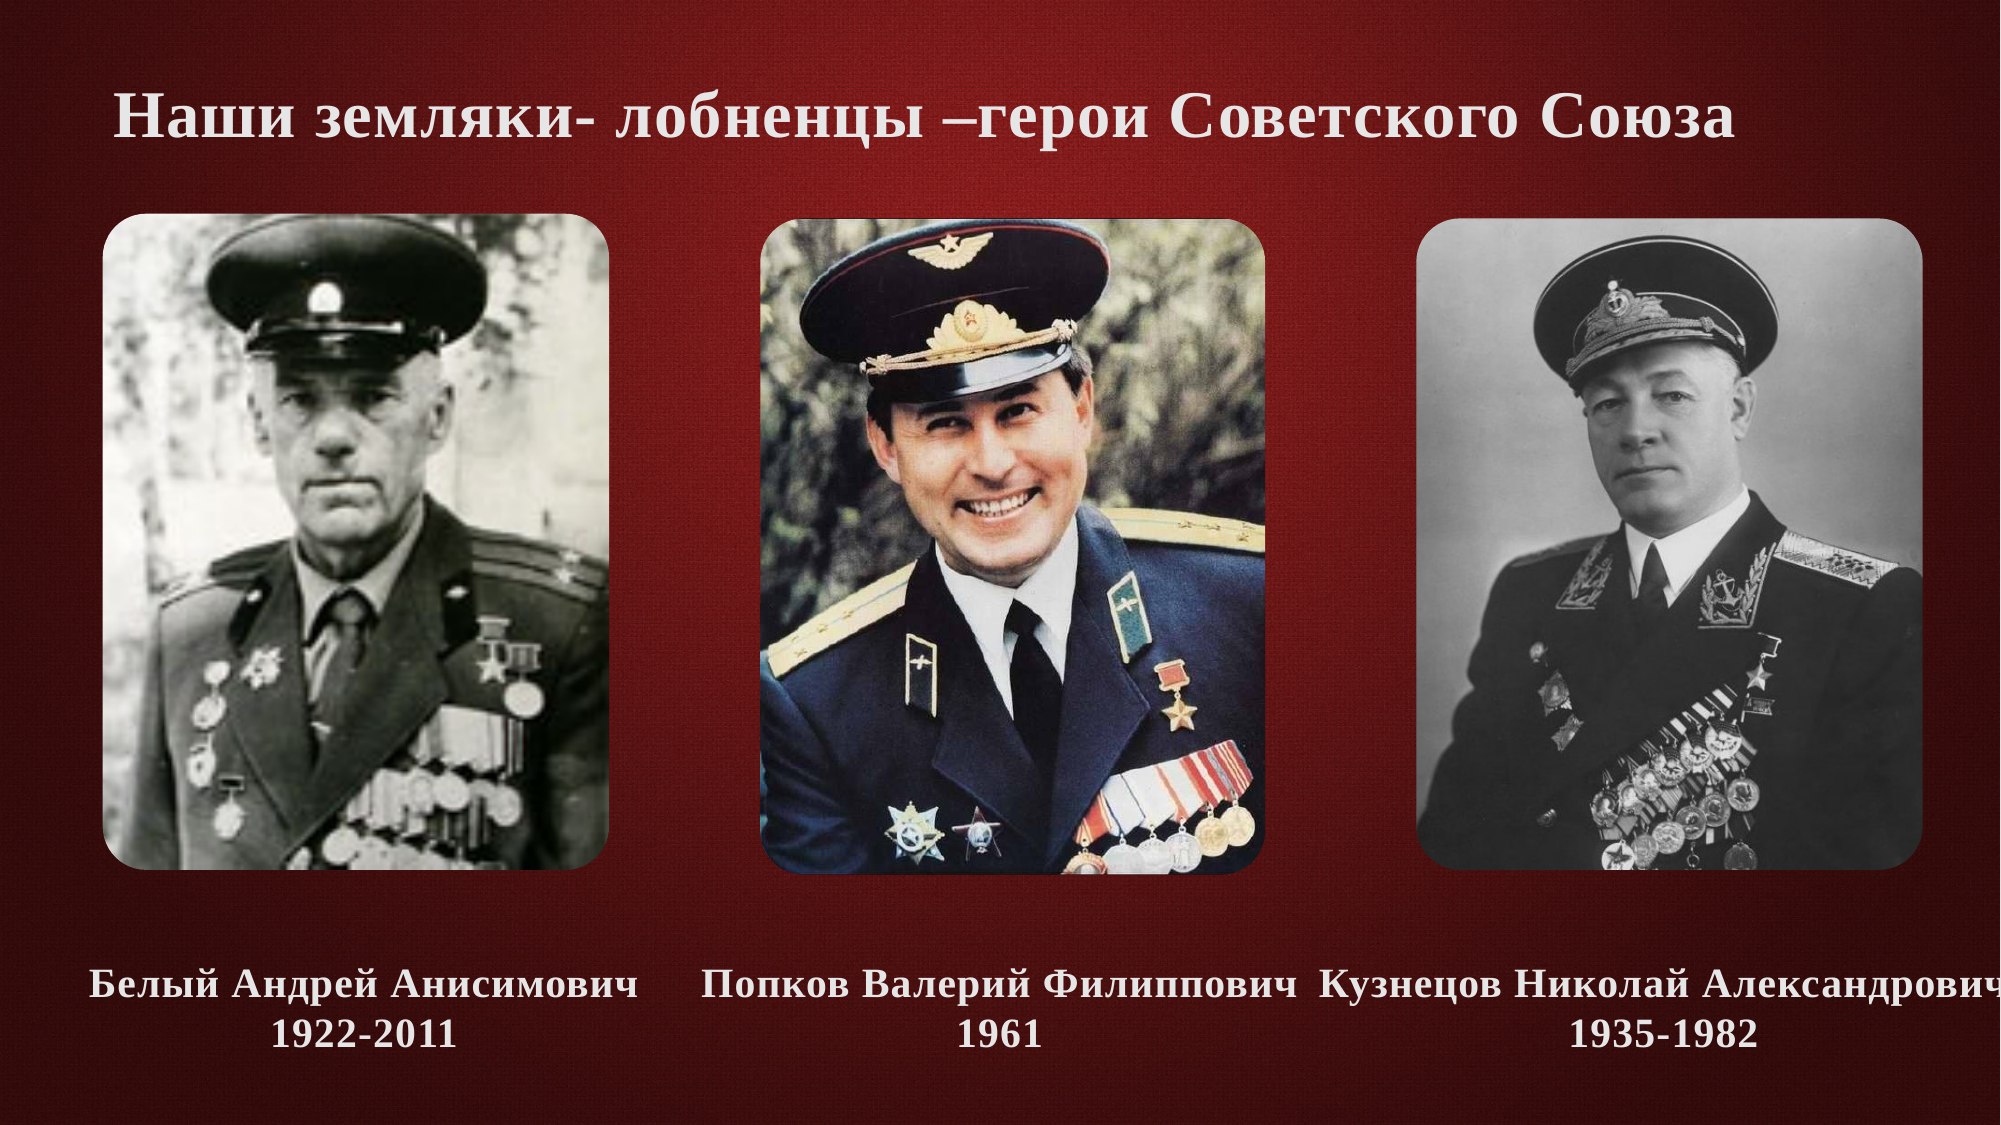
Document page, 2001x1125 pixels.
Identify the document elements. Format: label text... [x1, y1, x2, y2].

text_box Кузнецов Николай Александрович 1935-1982 [1286, 948, 2000, 1064]
picture [0, 0, 2001, 1125]
text_box Наши земляки- лобненцы –герои Советского Союза [98, 63, 1938, 159]
text_box Белый Андрей Анисимович 1922-2011 [74, 948, 654, 1109]
text_box Попков Валерий Филиппович 1961 [661, 948, 1286, 1064]
